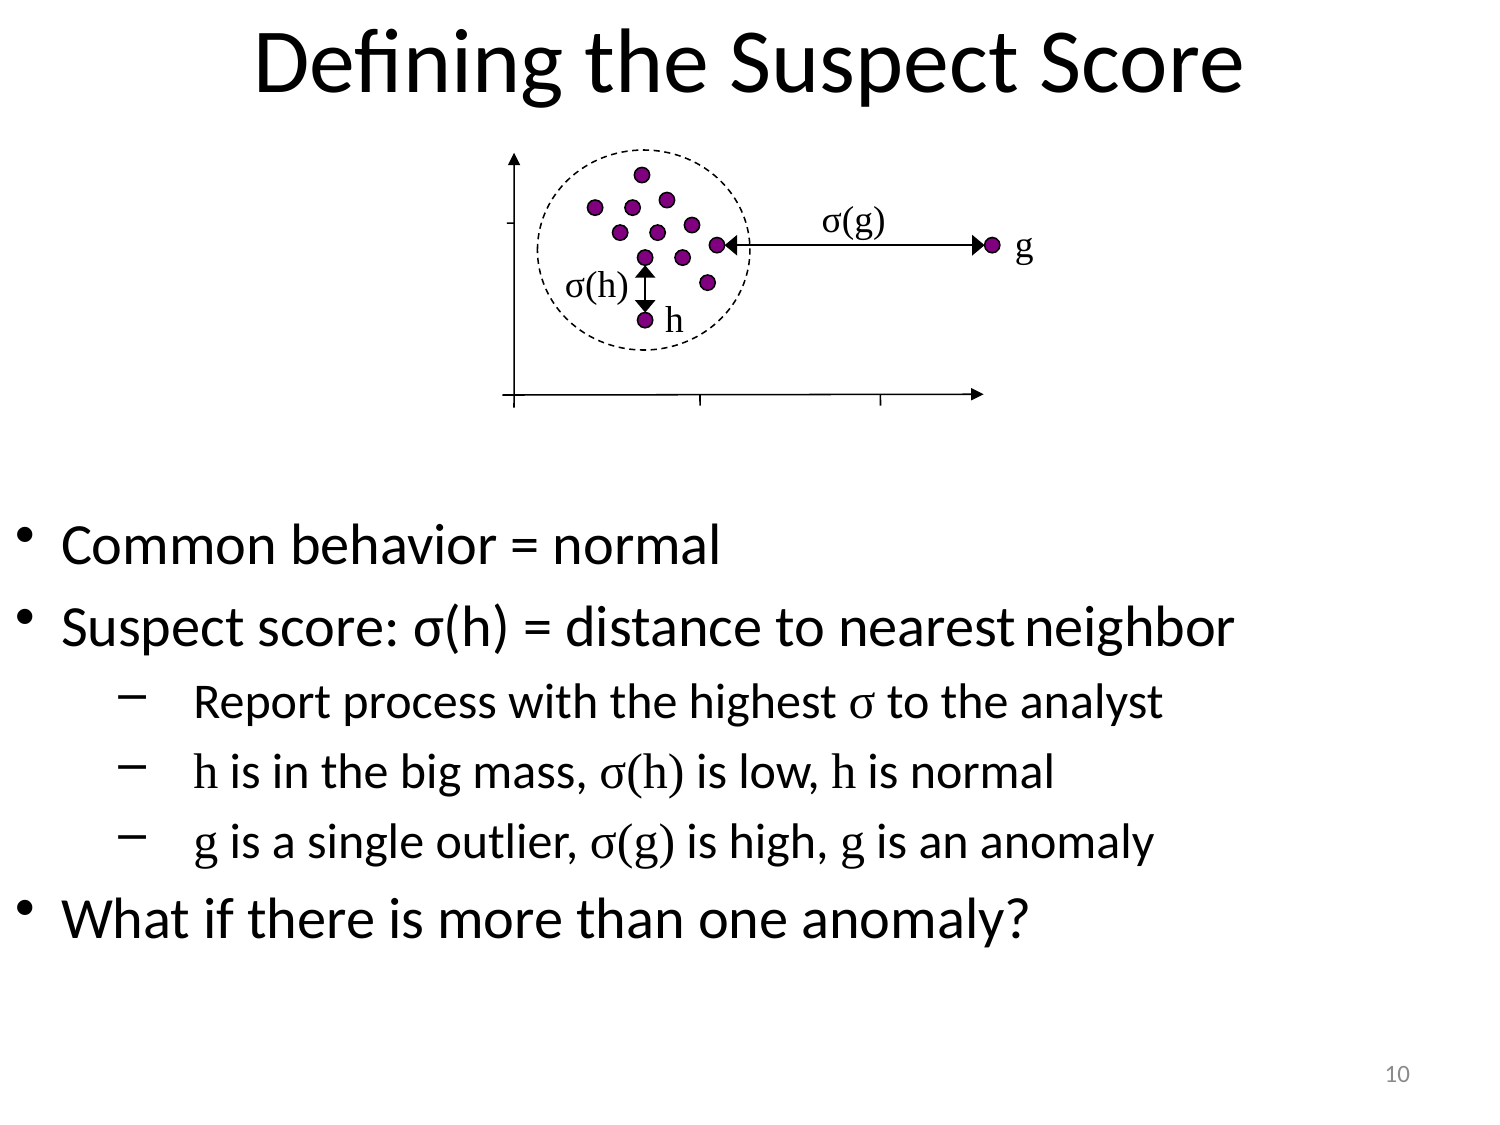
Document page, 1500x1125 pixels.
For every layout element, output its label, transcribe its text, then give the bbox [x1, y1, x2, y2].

text_box [634, 167, 650, 183]
text_box σ(h) [549, 252, 681, 313]
text_box [561, 313, 665, 351]
text_box [709, 237, 725, 253]
text_box Common behavior = normal Suspect score: σ(h) = distance to nearest neighbor Report process with the highest σ to the analyst h is in the big mass, σ(h) is low, h is normal g is a single outlier, σ(g) is high, g is an anomaly What if there is more than one anomaly? [0, 499, 1500, 1038]
text_box g [999, 212, 1063, 273]
text_box [587, 199, 603, 216]
slide_number 10 [1074, 1042, 1425, 1103]
text_box σ(g) [806, 187, 938, 244]
text_box [677, 249, 691, 266]
text_box [507, 152, 521, 394]
text_box [612, 224, 628, 241]
text_box [699, 274, 716, 288]
text_box [537, 150, 750, 326]
text_box [502, 388, 984, 401]
text_box [649, 224, 666, 241]
text_box h [649, 287, 713, 348]
text_box [659, 192, 675, 208]
text_box [984, 237, 999, 253]
title Defining the Suspect Score [0, 0, 1500, 150]
text_box [684, 217, 700, 233]
text_box [624, 199, 641, 216]
text_box [637, 313, 649, 328]
